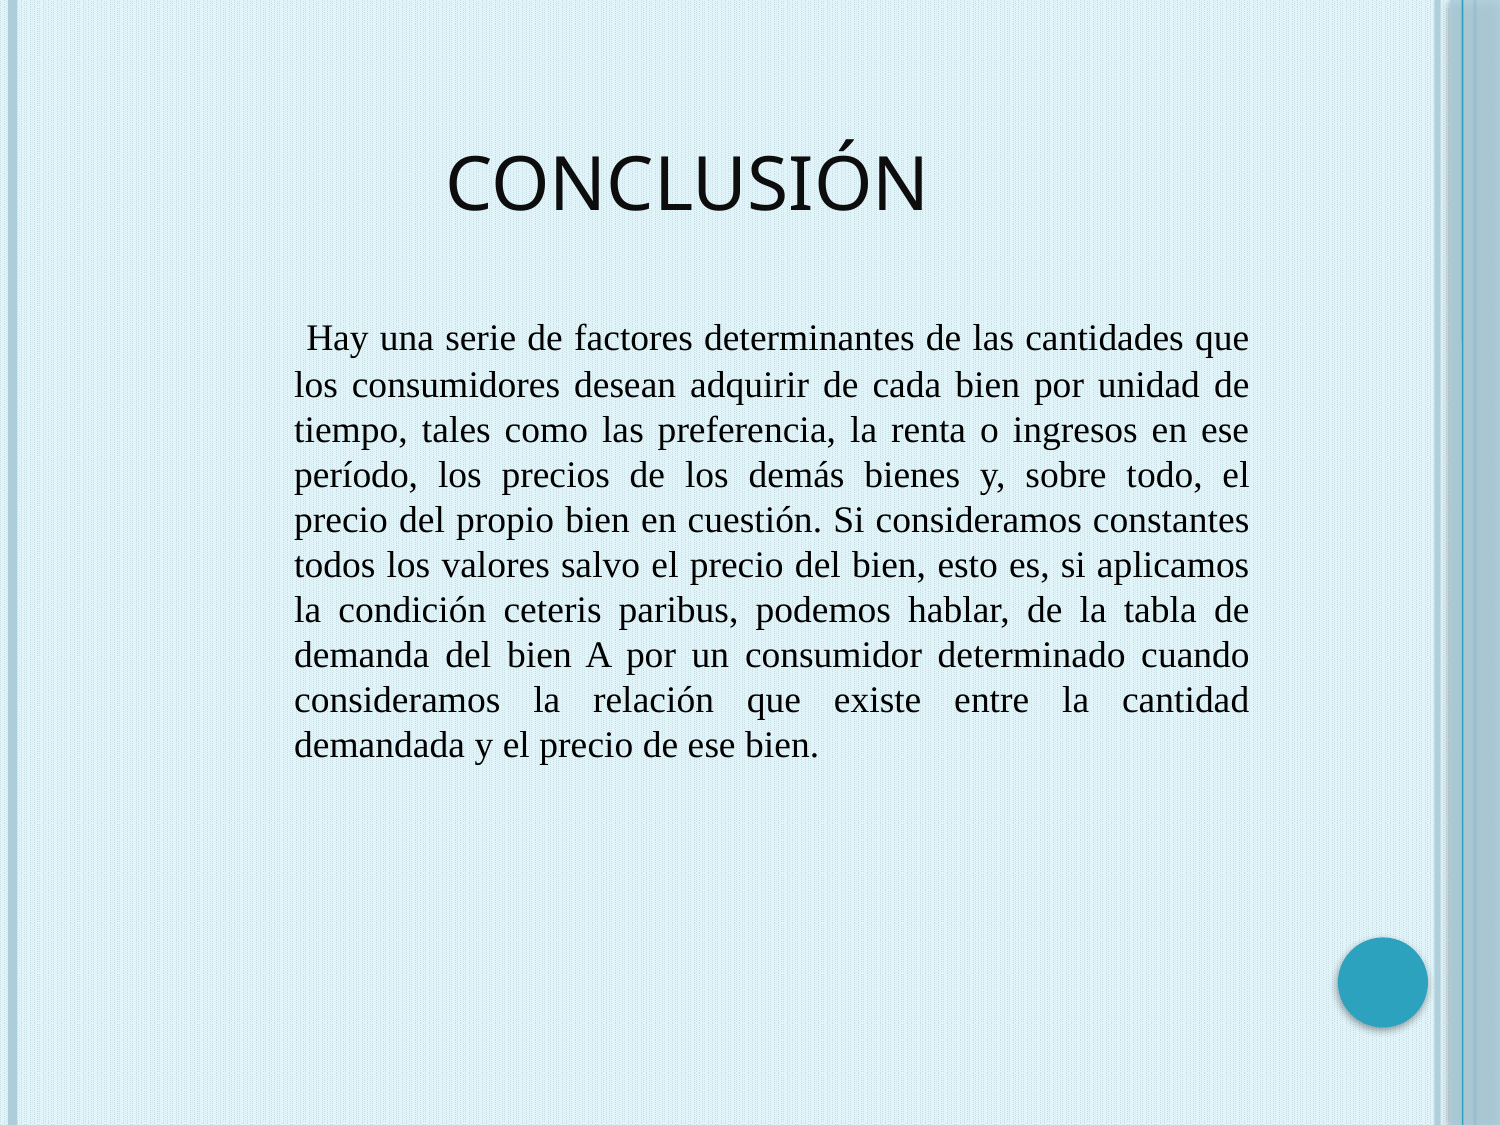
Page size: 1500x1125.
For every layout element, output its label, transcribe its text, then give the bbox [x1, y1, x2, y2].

title CONCLUSIÓN [75, 45, 1300, 233]
list Hay una serie de factores determinantes de las cantidades que los consumidores desean adquirir de cada bien por unidad de tiempo, tales como las preferencia, la renta o ingresos en ese período, los precios de los demás bienes y, sobre todo, el precio del propio bien en cuestión. Si consideramos constantes todos los valores salvo el precio del bien, esto es, si aplicamos la condición ceteris paribus, podemos hablar, de la tabla de demanda del bien A por un consumidor determinado cuando consideramos la relación que existe entre la cantidad demandada y el precio de ese bien. [234, 292, 1266, 903]
